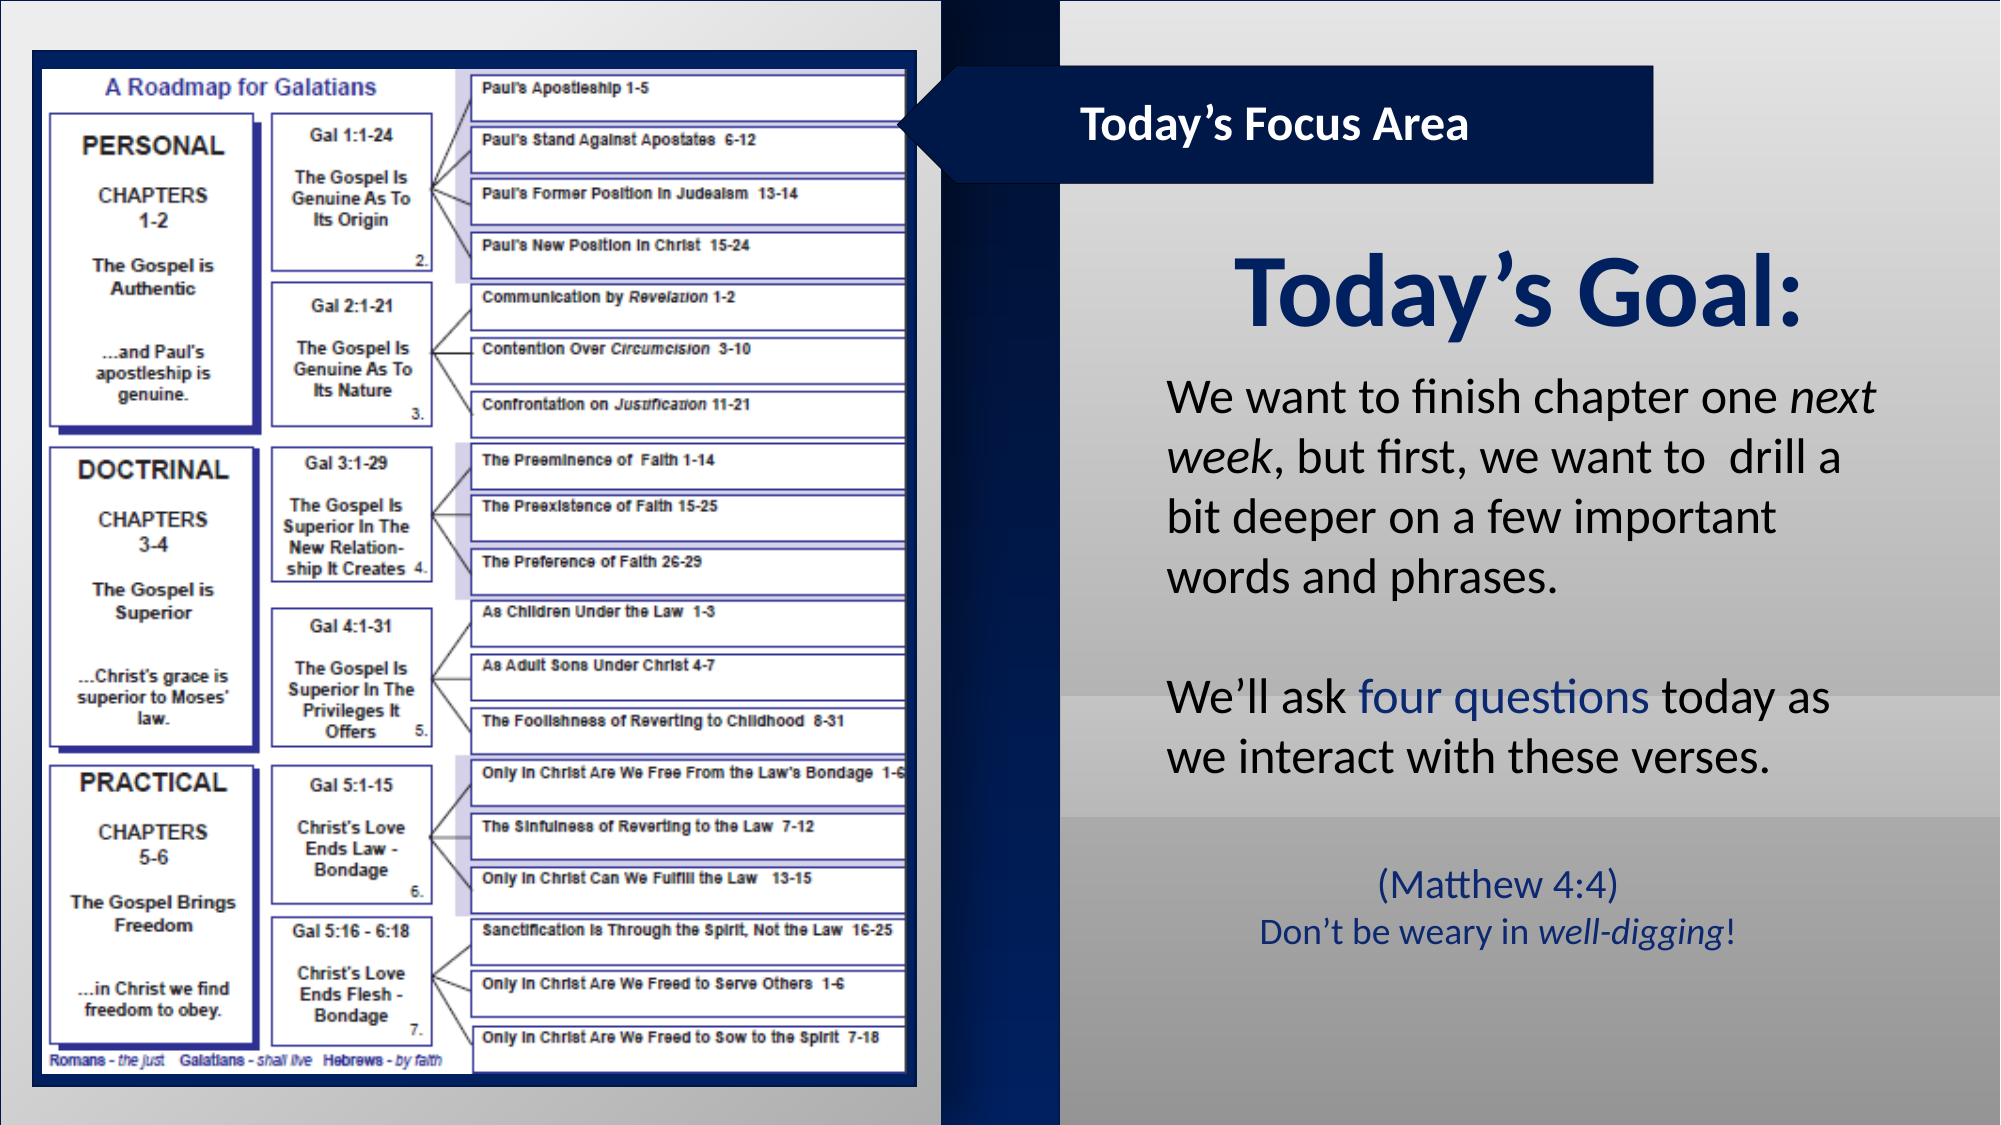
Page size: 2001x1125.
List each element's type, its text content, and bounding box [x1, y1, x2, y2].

text_box [32, 50, 917, 1087]
text_box We want to finish chapter one next week, but first, we want to drill a bit deeper on a few important words and phrases. We’ll ask four questions today as we interact with these verses. [1151, 356, 1908, 792]
text_box [0, 0, 942, 1125]
text_box Today’s Goal: [1151, 215, 1889, 355]
text_box [1060, 696, 2000, 818]
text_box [897, 65, 1654, 184]
text_box [1058, 0, 2000, 1125]
text_box (Matthew 4:4) Don’t be weary in well-digging! [1182, 849, 1814, 960]
picture [42, 69, 907, 1074]
